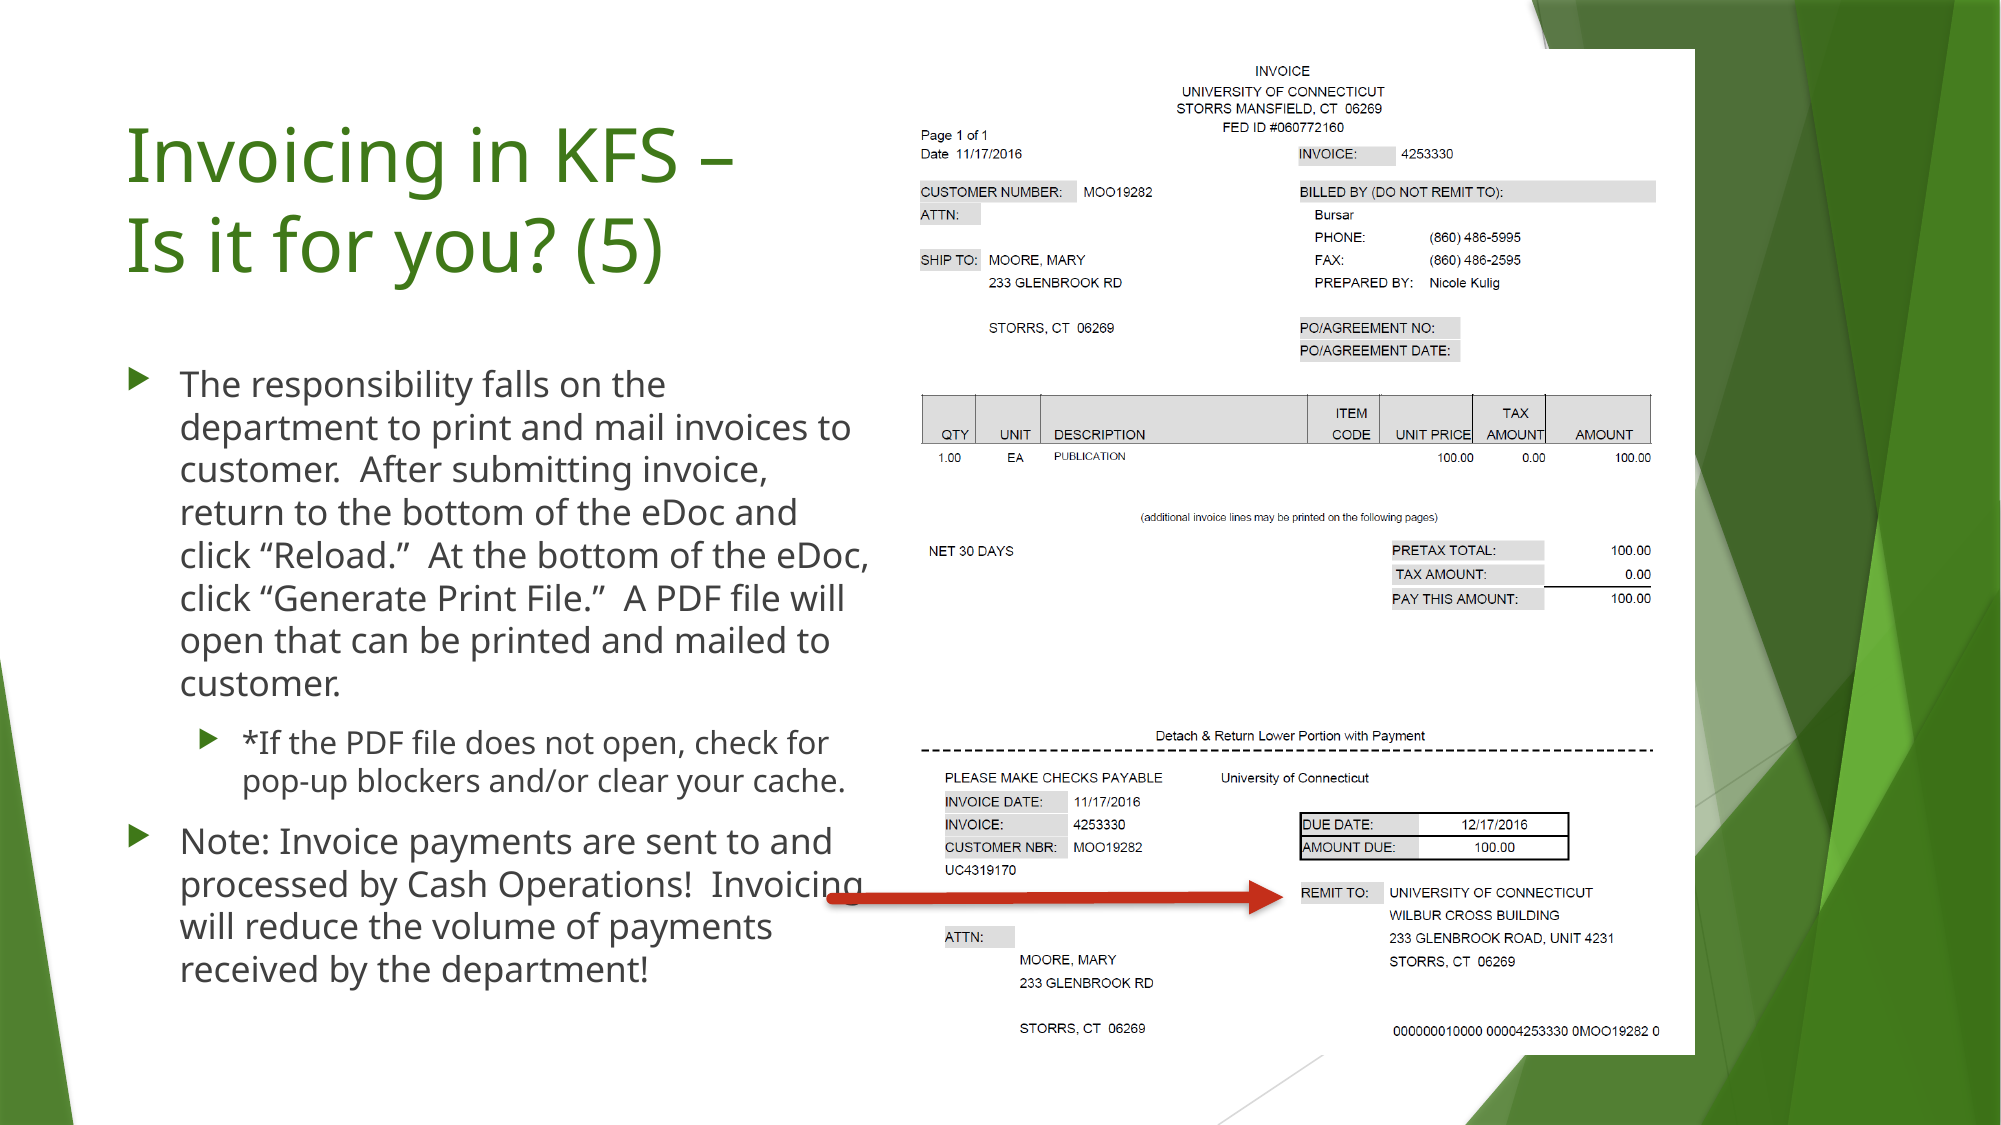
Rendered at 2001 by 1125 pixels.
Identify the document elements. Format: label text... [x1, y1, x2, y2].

list The responsibility falls on the department to print and mail invoices to customer. After submitting invoice, return to the bottom of the eDoc and click “Reload.” At the bottom of the eDoc, click “Generate Print File.” A PDF file will open that can be printed and mailed to customer. *If the PDF file does not open, check for pop-up blockers and/or clear your cache. Note: Invoice payments are sent to and processed by Cash Operations! Invoicing will reduce the volume of payments received by the department! [111, 354, 890, 1009]
title Invoicing in KFS – Is it for you? (5) [111, 99, 903, 317]
picture [907, 48, 1695, 1055]
